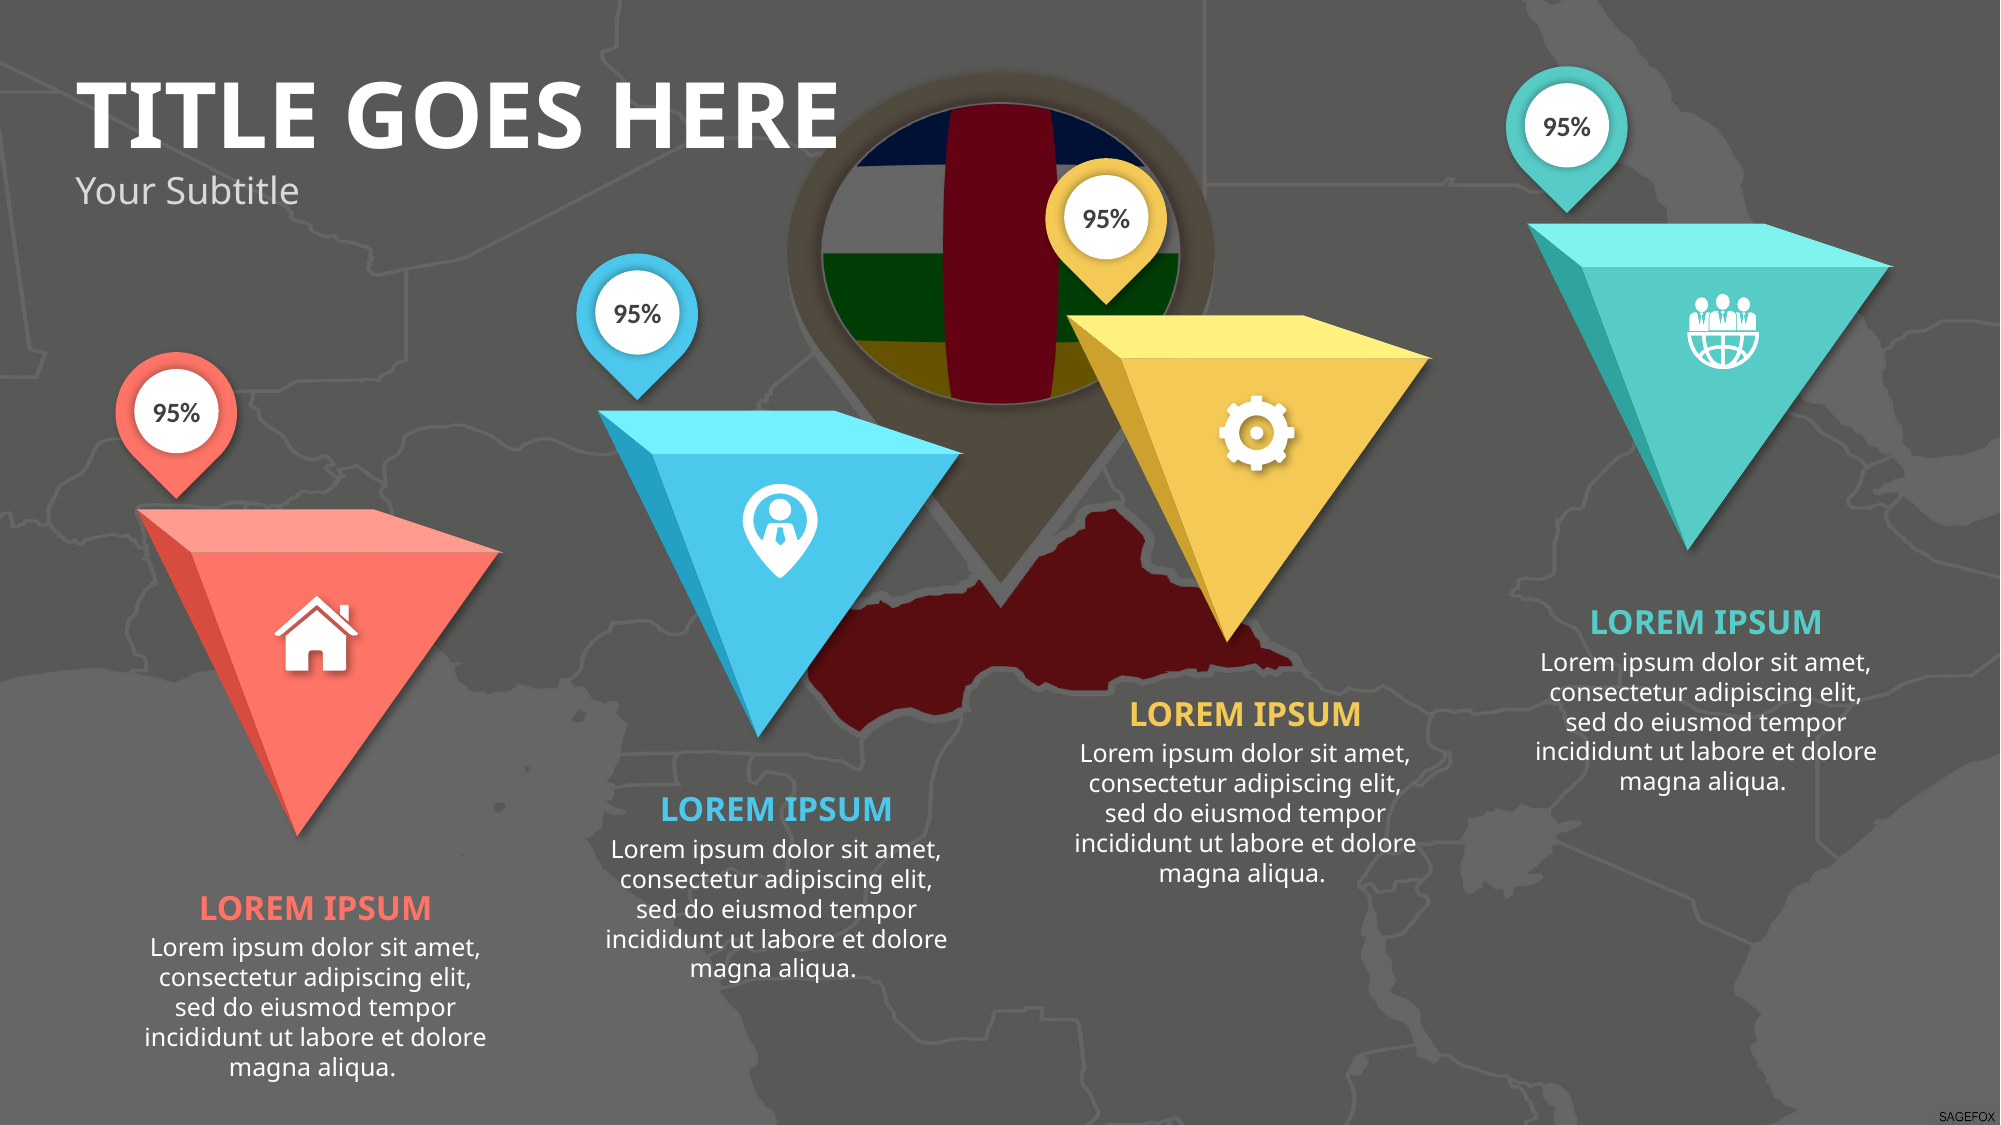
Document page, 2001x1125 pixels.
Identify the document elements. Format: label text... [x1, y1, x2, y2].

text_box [1687, 293, 1759, 369]
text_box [742, 483, 818, 579]
text_box LOREM IPSUM Lorem ipsum dolor sit amet, consectetur adipiscing elit, sed do eiusmod tempor incididunt ut labore et dolore magna aliqua. [128, 879, 504, 1089]
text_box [1045, 158, 1167, 280]
picture [1936, 1111, 1997, 1125]
text_box LOREM IPSUM Lorem ipsum dolor sit amet, consectetur adipiscing elit, sed do eiusmod tempor incididunt ut labore et dolore magna aliqua. [1058, 685, 1434, 896]
picture [0, 0, 2001, 1125]
text_box LOREM IPSUM Lorem ipsum dolor sit amet, consectetur adipiscing elit, sed do eiusmod tempor incididunt ut labore et dolore magna aliqua. [589, 780, 965, 991]
text_box TITLE GOES HERE Your Subtitle [60, 49, 1036, 220]
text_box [136, 509, 504, 837]
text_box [1527, 223, 1894, 551]
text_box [115, 352, 237, 474]
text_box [1066, 315, 1434, 643]
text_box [576, 253, 698, 375]
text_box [597, 410, 965, 738]
text_box LOREM IPSUM Lorem ipsum dolor sit amet, consectetur adipiscing elit, sed do eiusmod tempor incididunt ut labore et dolore magna aliqua. [1518, 593, 1894, 804]
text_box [1505, 66, 1628, 188]
